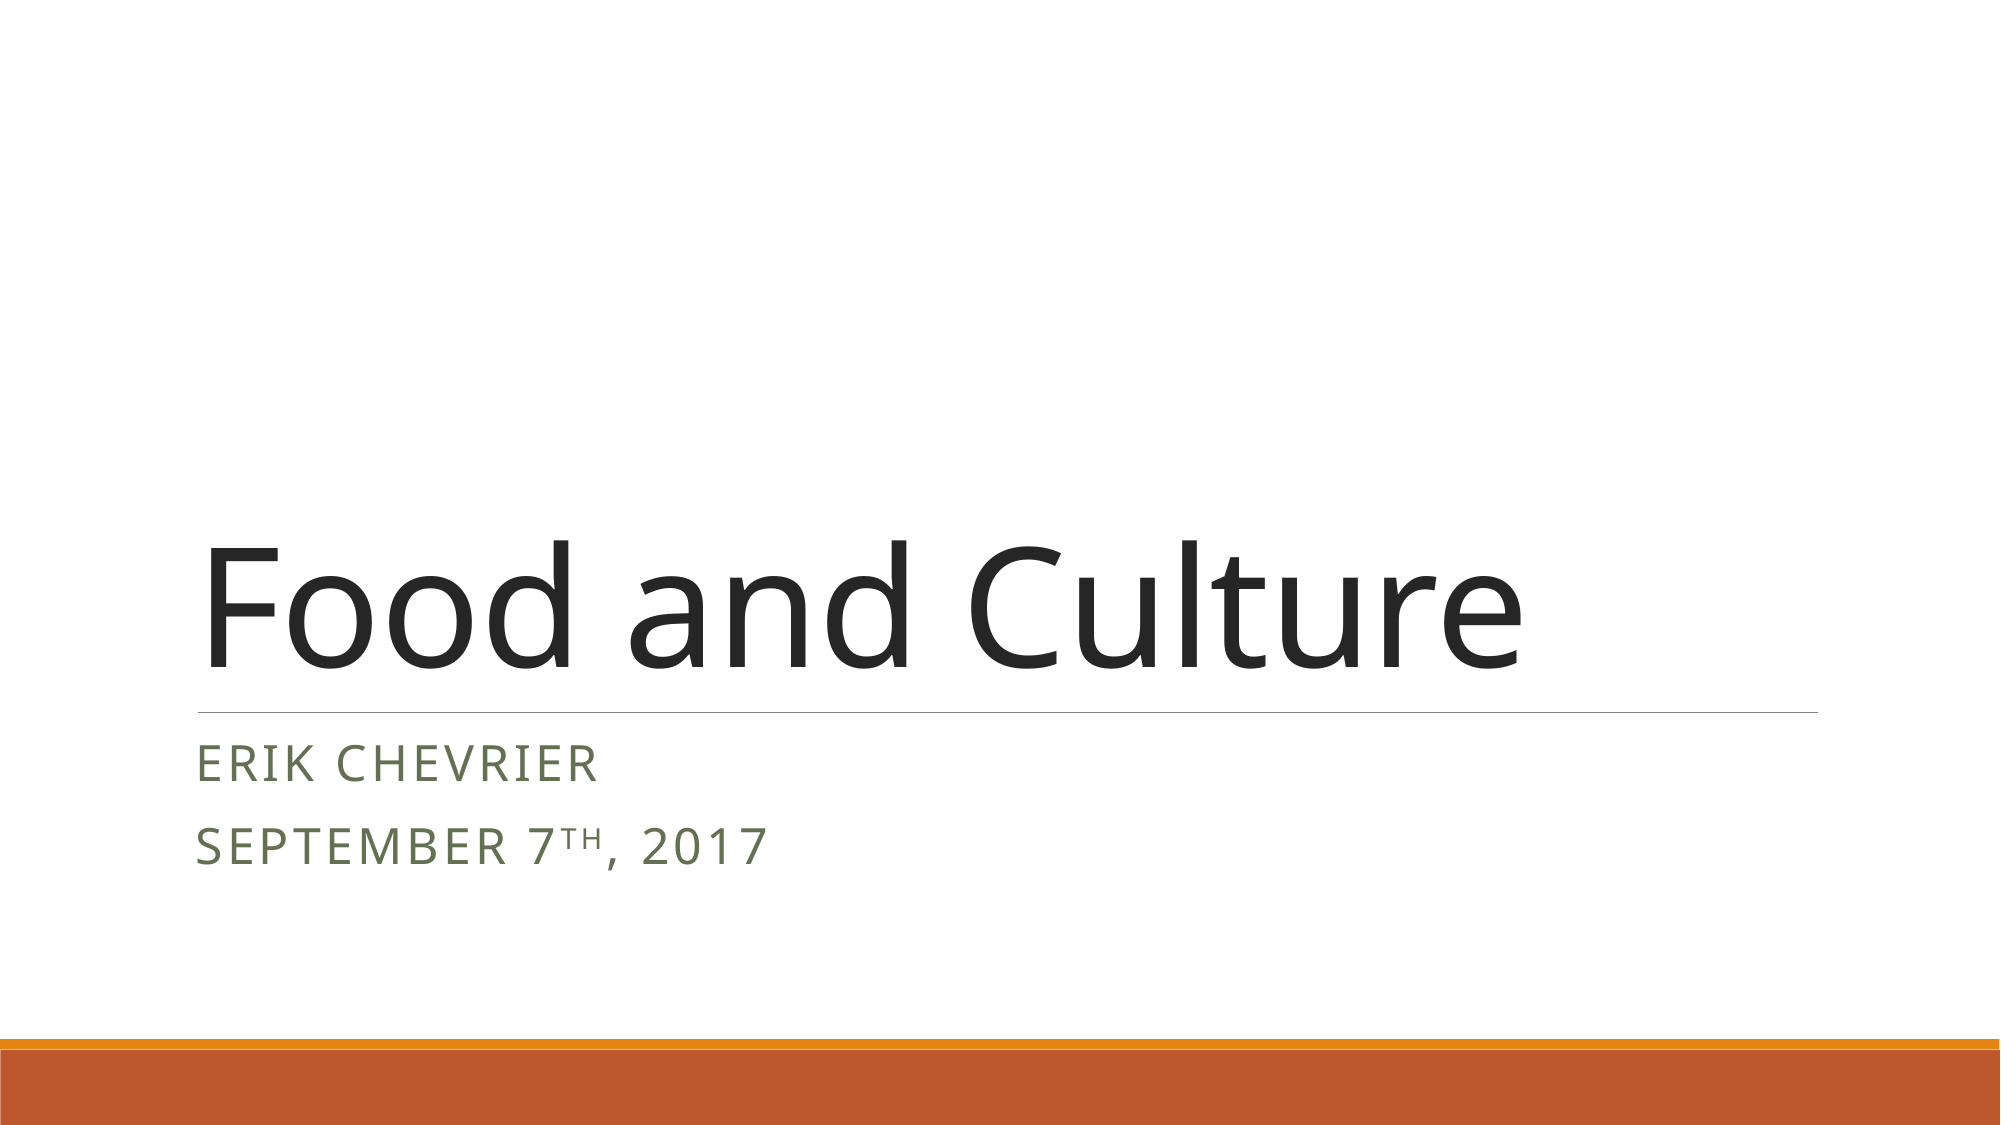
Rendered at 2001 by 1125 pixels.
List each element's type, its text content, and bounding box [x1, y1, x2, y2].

title Food and Culture [180, 124, 1830, 710]
subtitle Erik Chevrier September 7th, 2017 [180, 730, 1831, 919]
